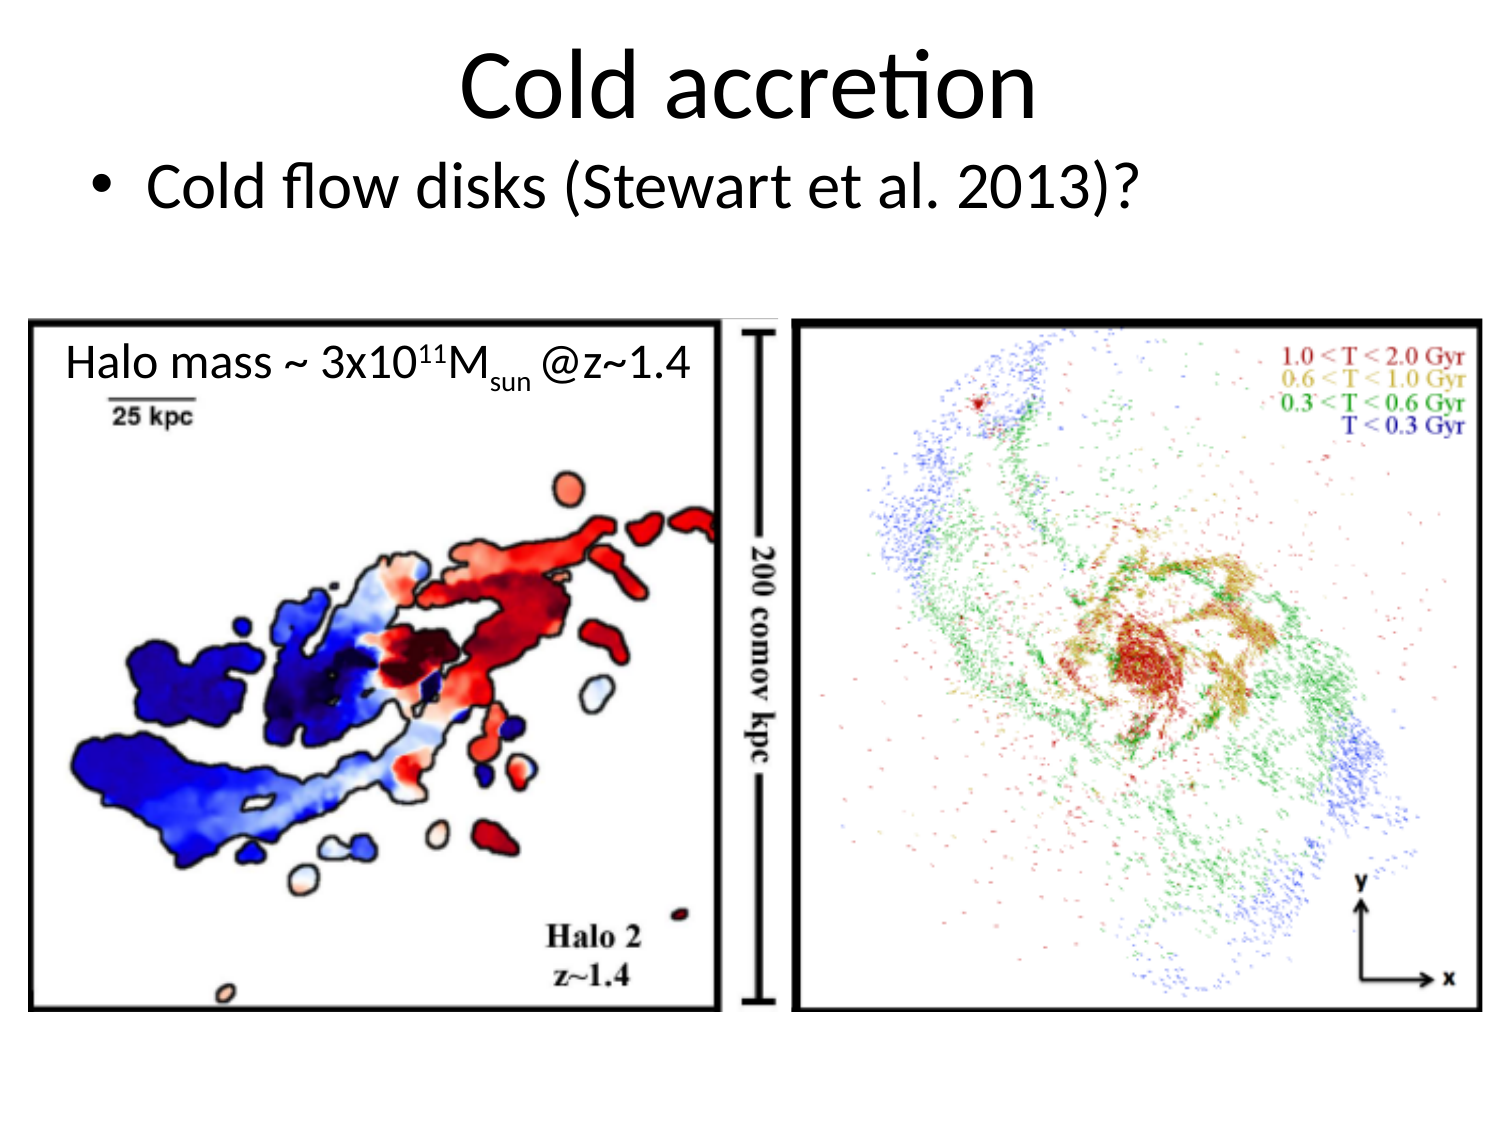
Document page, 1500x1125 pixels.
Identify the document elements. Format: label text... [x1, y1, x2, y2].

picture [27, 317, 779, 1012]
picture [791, 317, 1483, 1012]
list Cold flow disks (Stewart et al. 2013)? [75, 134, 1425, 430]
title Cold accretion [75, 7, 1425, 134]
